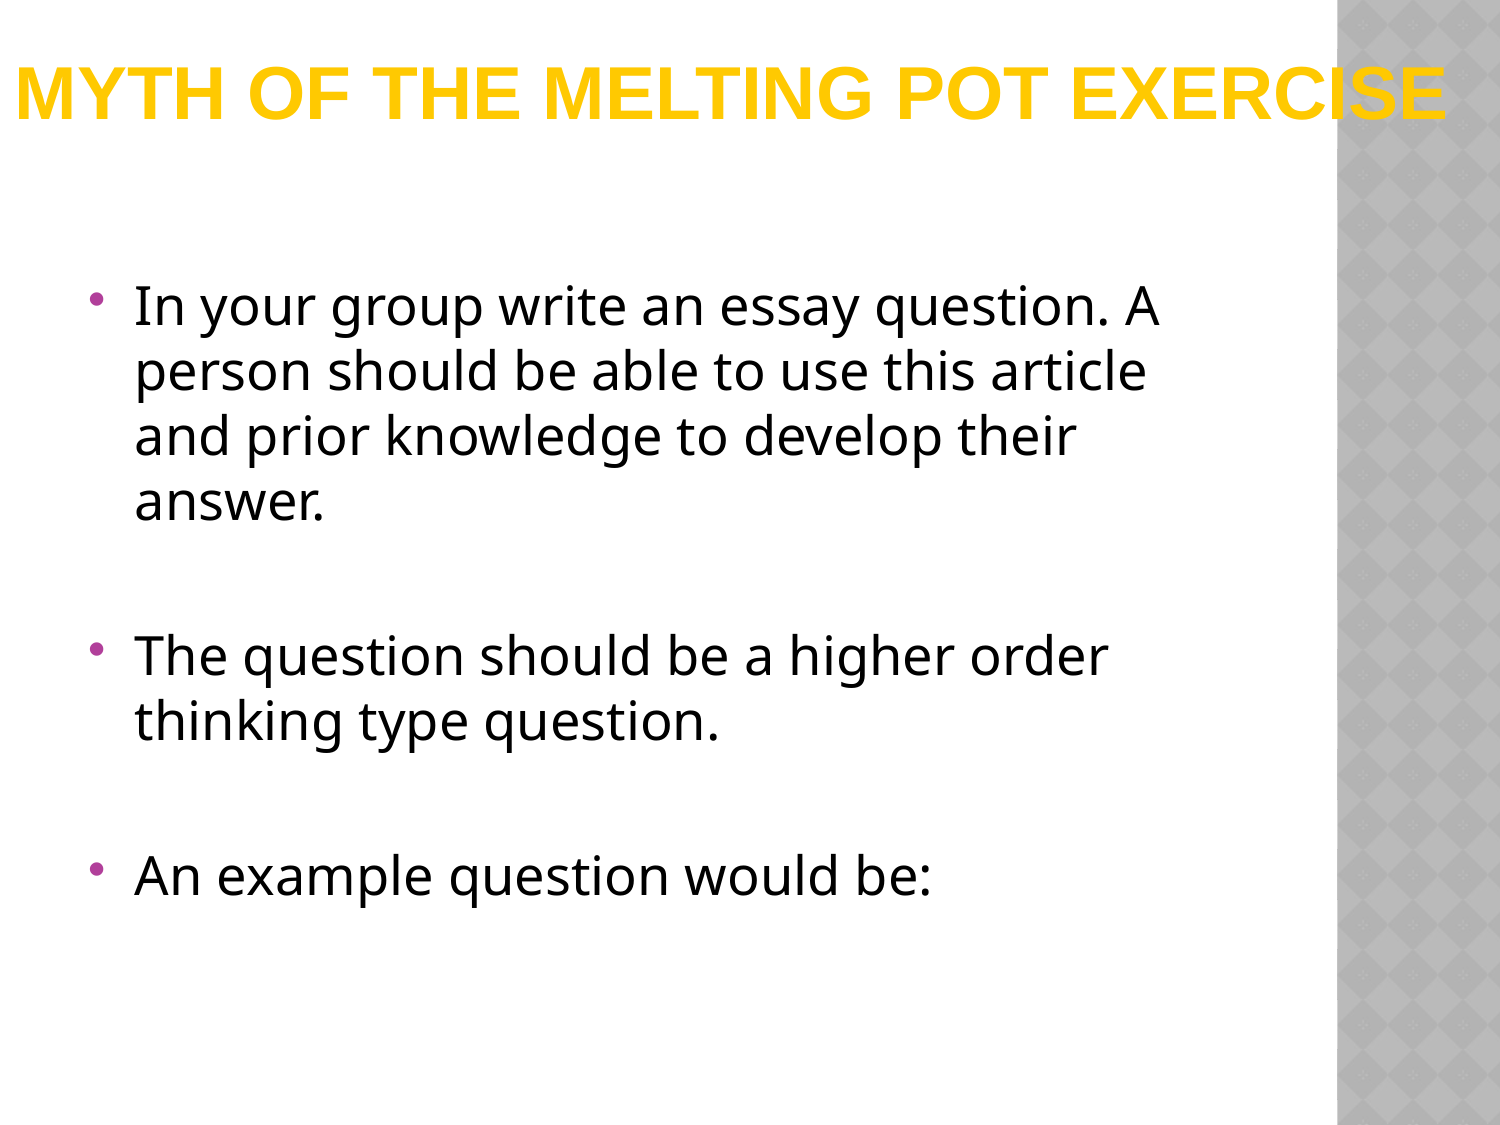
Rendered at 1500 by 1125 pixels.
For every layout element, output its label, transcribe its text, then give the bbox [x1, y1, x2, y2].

text_box MYTH OF THE MELTING POT EXERCISE [0, 37, 1500, 143]
list In your group write an essay question. A person should be able to use this article and prior knowledge to develop their answer. The question should be a higher order thinking type question. An example question would be: [74, 263, 1263, 1060]
